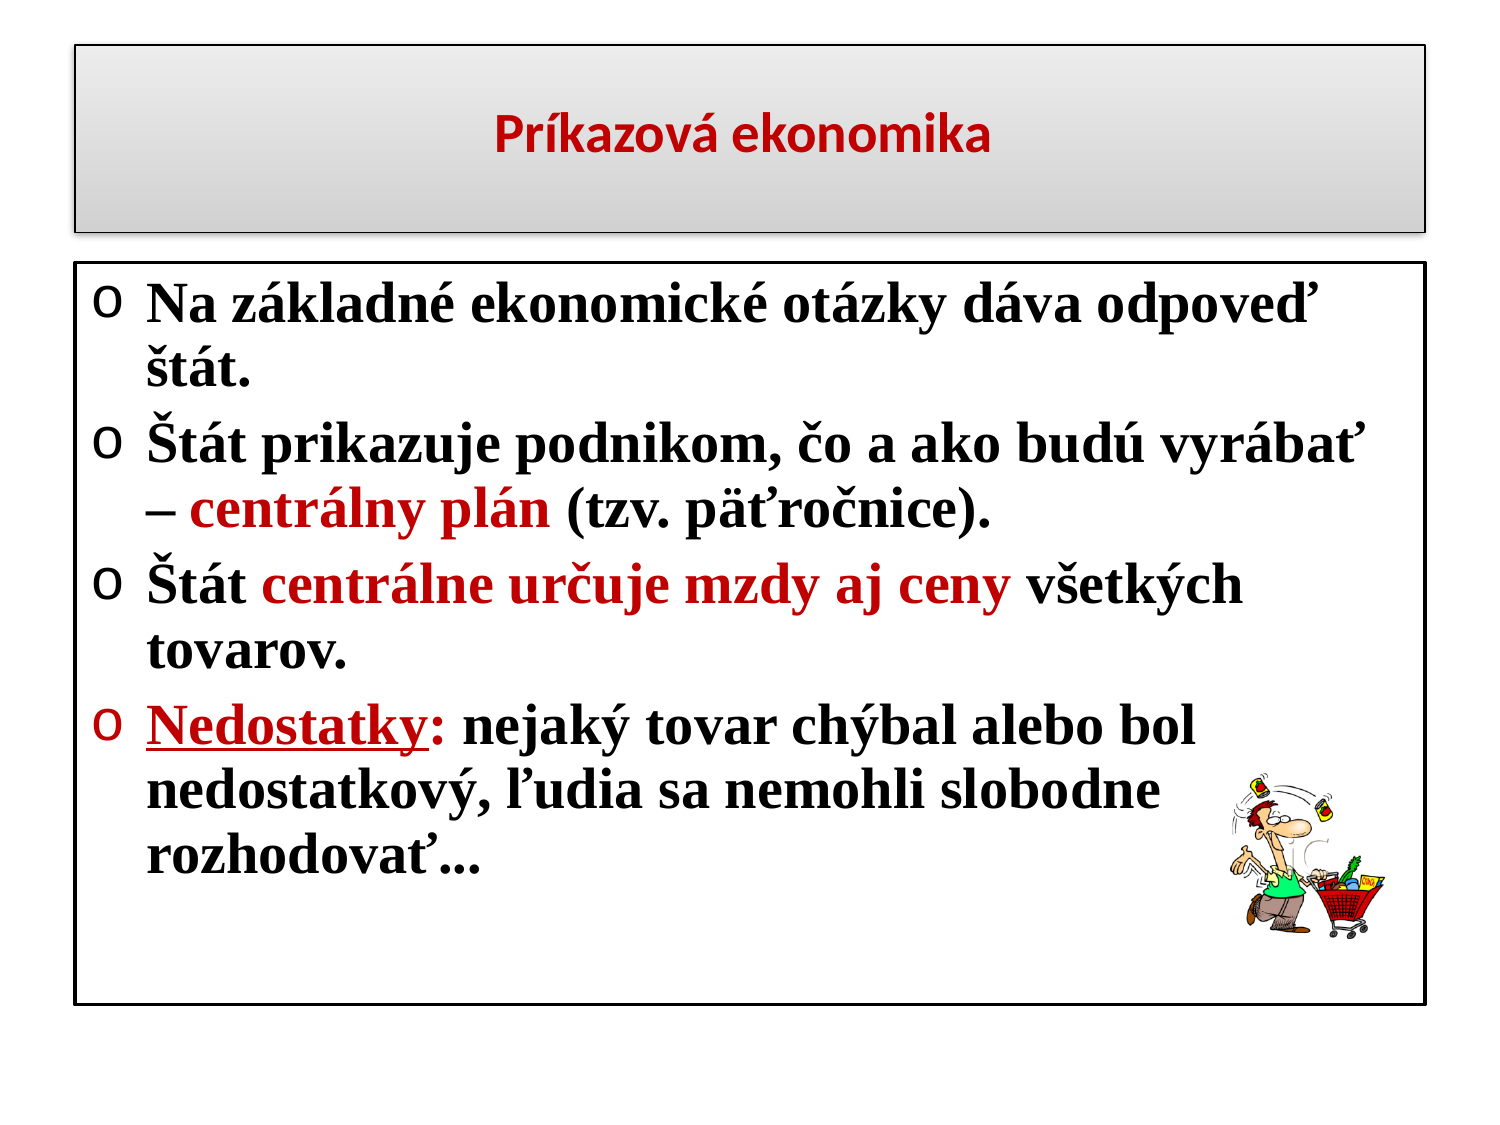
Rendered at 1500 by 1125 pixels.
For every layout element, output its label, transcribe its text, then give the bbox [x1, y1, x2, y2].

picture [1230, 773, 1385, 940]
list Na základné ekonomické otázky dáva odpoveď štát. Štát prikazuje podnikom, čo a ako budú vyrábať – centrálny plán (tzv. päťročnice). Štát centrálne určuje mzdy aj ceny všetkých tovarov. Nedostatky: nejaký tovar chýbal alebo bol nedostatkový, ľudia sa nemohli slobodne rozhodovať... [75, 262, 1425, 1005]
title Príkazová ekonomika [74, 44, 1426, 233]
